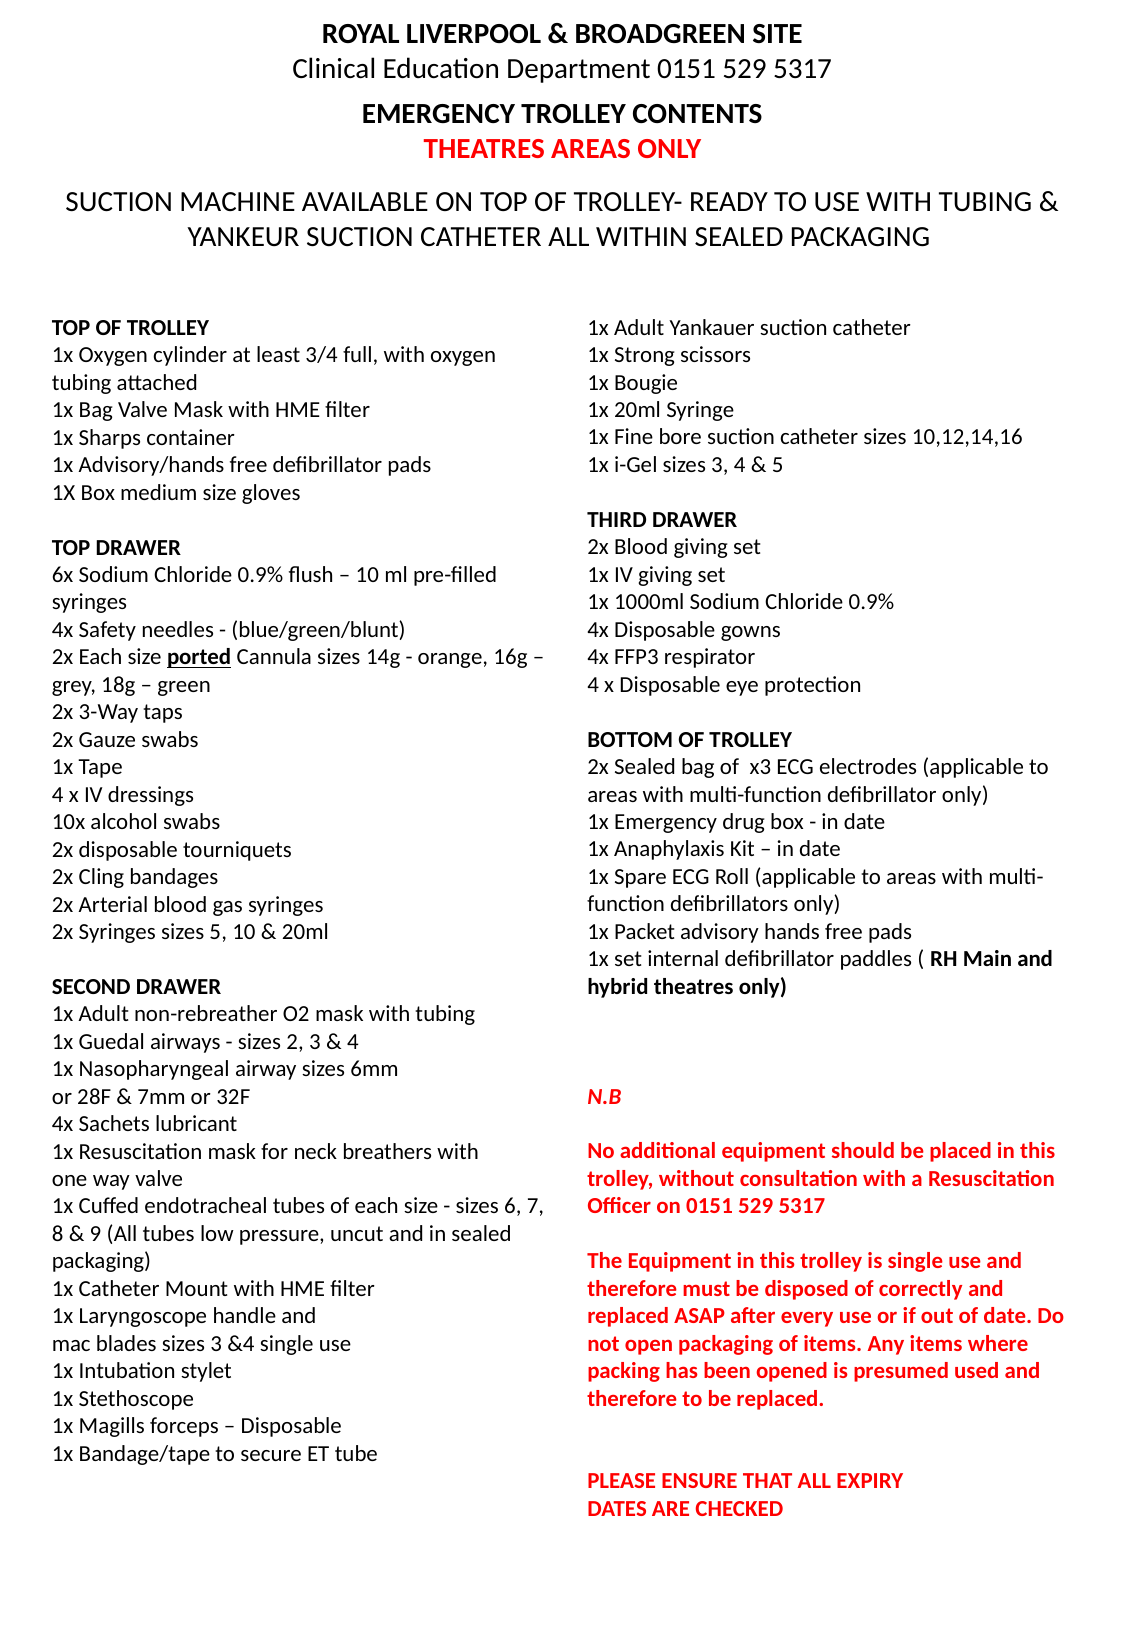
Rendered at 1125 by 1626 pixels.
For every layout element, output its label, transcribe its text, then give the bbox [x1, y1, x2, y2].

text_box 1x Adult Yankauer suction catheter 1x Strong scissors 1x Bougie 1x 20ml Syringe 1x Fine bore suction catheter sizes 10,12,14,16 1x i-Gel sizes 3, 4 & 5 THIRD DRAWER 2x Blood giving set 1x IV giving set 1x 1000ml Sodium Chloride 0.9% 4x Disposable gowns 4x FFP3 respirator 4 x Disposable eye protection BOTTOM OF TROLLEY 2x Sealed bag of x3 ECG electrodes (applicable to areas with multi-function defibrillator only) 1x Emergency drug box - in date 1x Anaphylaxis Kit – in date 1x Spare ECG Roll (applicable to areas with multi-function defibrillators only) 1x Packet advisory hands free pads 1x set internal defibrillator paddles ( RH Main and hybrid theatres only) N.B No additional equipment should be placed in this trolley, without consultation with a Resuscitation Officer on 0151 529 5317 The Equipment in this trolley is single use and therefore must be disposed of correctly and replaced ASAP after every use or if out of date. Do not open packaging of items. Any items where packing has been opened is presumed used and therefore to be replaced. PLEASE ENSURE THAT ALL EXPIRY DATES ARE CHECKED [572, 304, 1099, 1528]
text_box TOP OF TROLLEY 1x Oxygen cylinder at least 3/4 full, with oxygen tubing attached 1x Bag Valve Mask with HME filter 1x Sharps container 1x Advisory/hands free defibrillator pads 1X Box medium size gloves TOP DRAWER 6x Sodium Chloride 0.9% flush – 10 ml pre-filled syringes 4x Safety needles - (blue/green/blunt) 2x Each size ported Cannula sizes 14g - orange, 16g – grey, 18g – green 2x 3-Way taps 2x Gauze swabs 1x Tape 4 x IV dressings 10x alcohol swabs 2x disposable tourniquets 2x Cling bandages 2x Arterial blood gas syringes 2x Syringes sizes 5, 10 & 20ml SECOND DRAWER 1x Adult non-rebreather O2 mask with tubing 1x Guedal airways - sizes 2, 3 & 4 1x Nasopharyngeal airway sizes 6mm or 28F & 7mm or 32F 4x Sachets lubricant 1x Resuscitation mask for neck breathers with one way valve 1x Cuffed endotracheal tubes of each size - sizes 6, 7, 8 & 9 (All tubes low pressure, uncut and in sealed packaging) 1x Catheter Mount with HME filter 1x Laryngoscope handle and mac blades sizes 3 &4 single use 1x Intubation stylet 1x Stethoscope 1x Magills forceps – Disposable 1x Bandage/tape to secure ET tube [37, 305, 563, 1474]
text_box ROYAL LIVERPOOL & BROADGREEN SITE Clinical Education Department 0151 529 5317 EMERGENCY TROLLEY CONTENTS THEATRES AREAS ONLY SUCTION MACHINE AVAILABLE ON TOP OF TROLLEY- READY TO USE WITH TUBING & YANKEUR SUCTION CATHETER ALL WITHIN SEALED PACKAGING [36, 7, 1089, 260]
